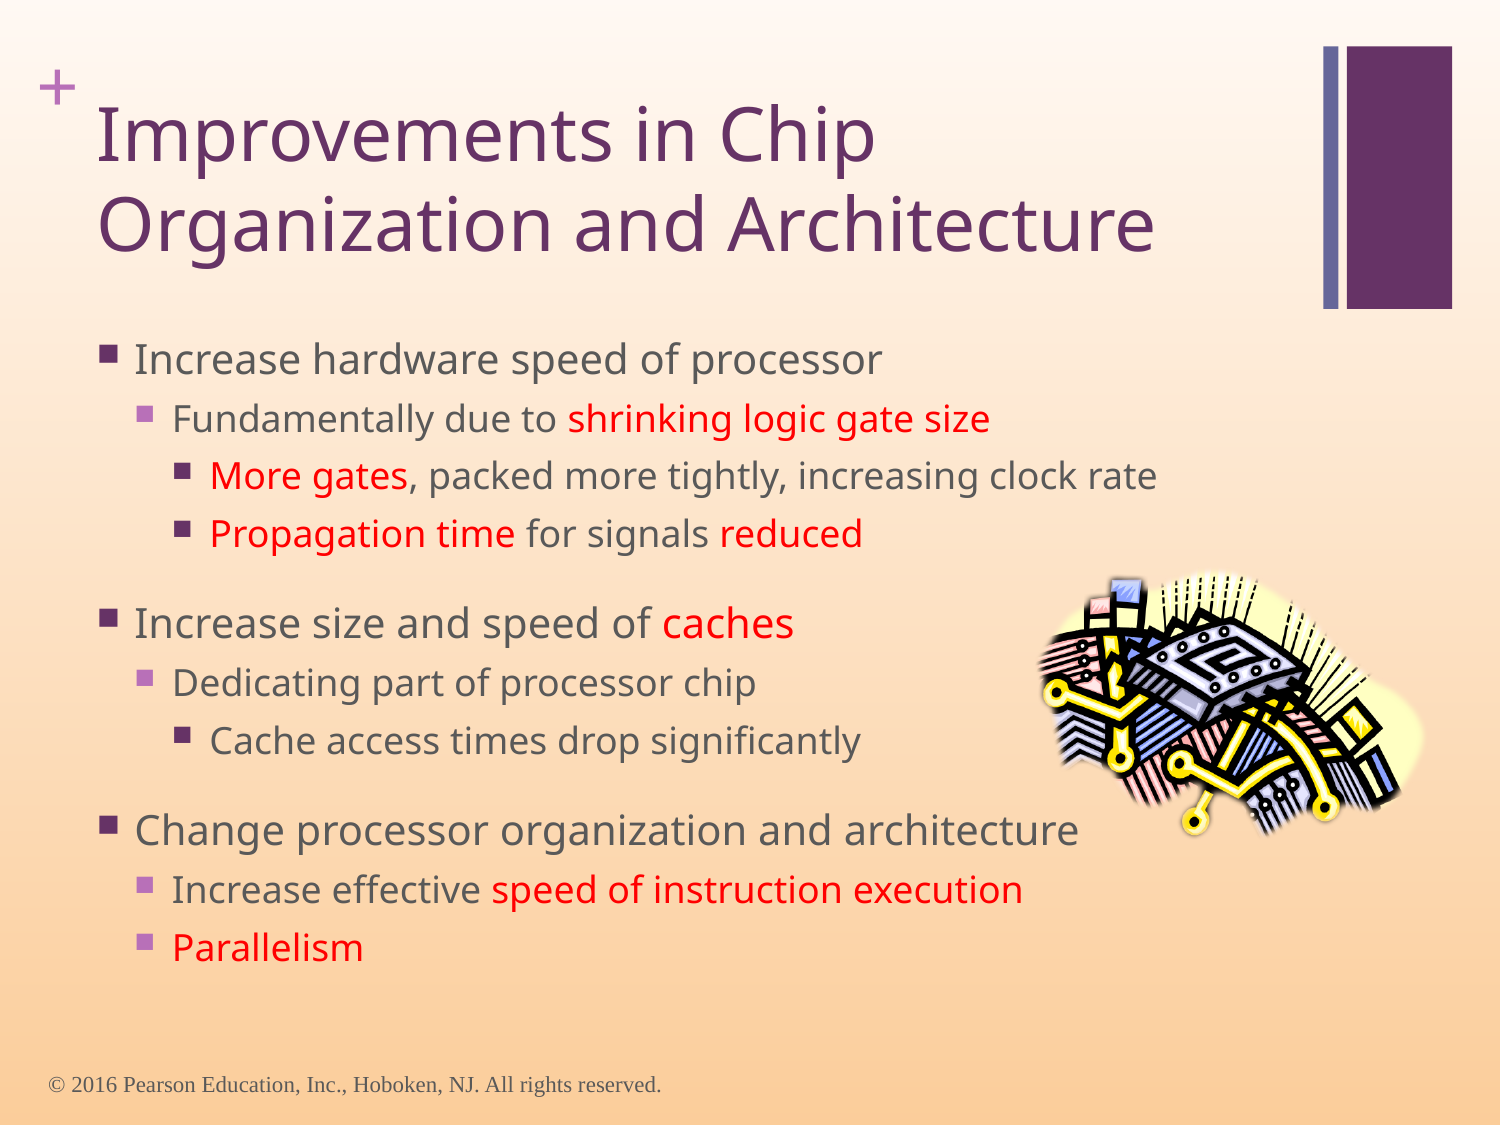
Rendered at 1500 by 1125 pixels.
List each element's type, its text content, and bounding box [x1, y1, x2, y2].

title Improvements in Chip Organization and Architecture [81, 79, 1322, 263]
footer © 2016 Pearson Education, Inc., Hoboken, NJ. All rights reserved. [33, 1053, 1038, 1114]
picture [1030, 571, 1430, 856]
list Increase hardware speed of processor Fundamentally due to shrinking logic gate size More gates, packed more tightly, increasing clock rate Propagation time for signals reduced Increase size and speed of caches Dedicating part of processor chip Cache access times drop significantly Change processor organization and architecture Increase effective speed of instruction execution Parallelism [81, 324, 1322, 1005]
